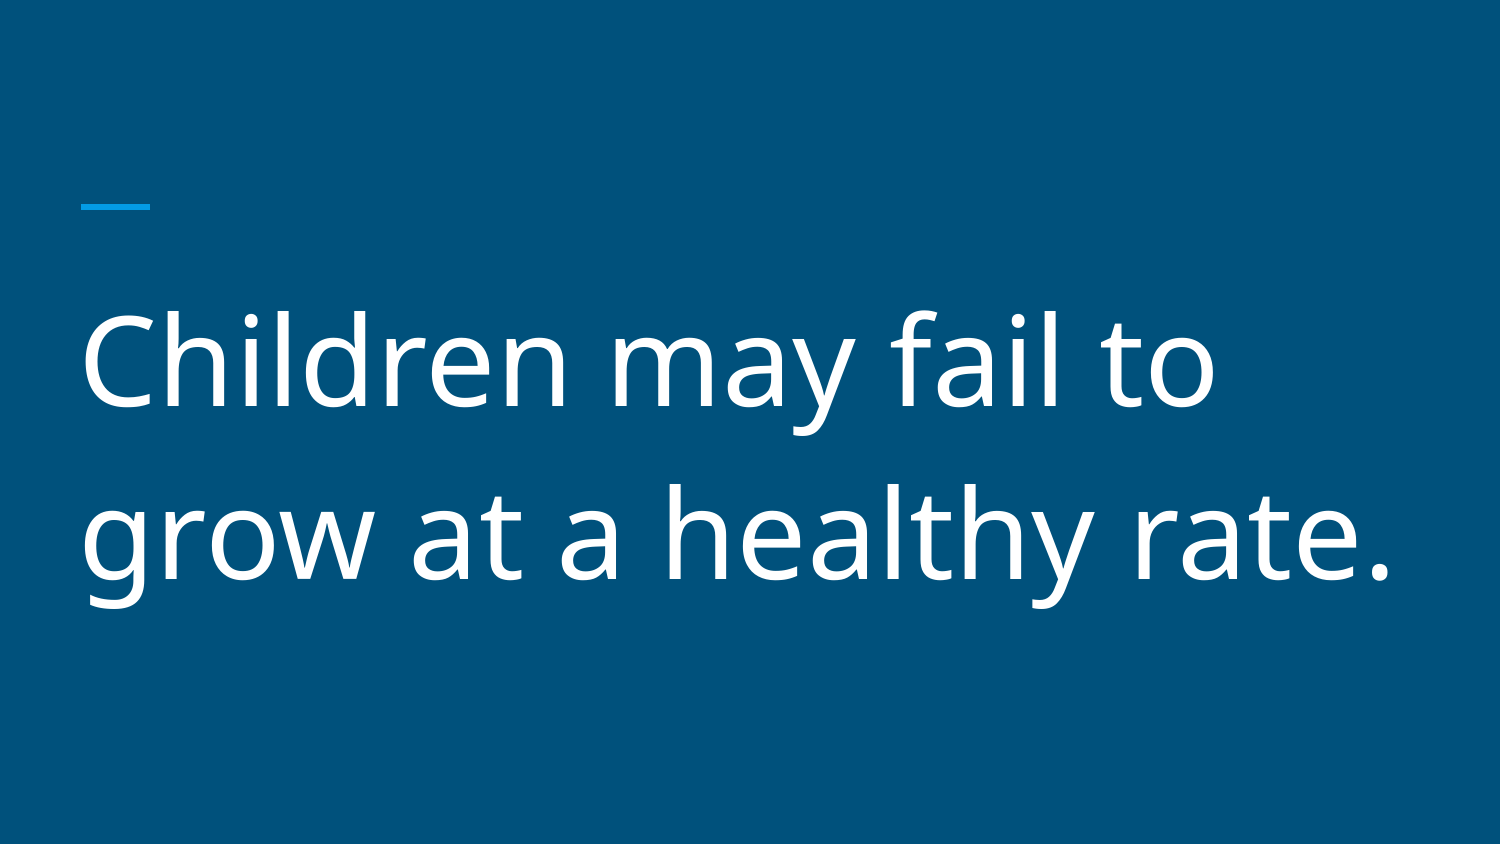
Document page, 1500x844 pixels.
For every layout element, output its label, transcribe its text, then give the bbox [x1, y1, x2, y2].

list Children may fail to grow at a healthy rate. [63, 244, 1437, 750]
